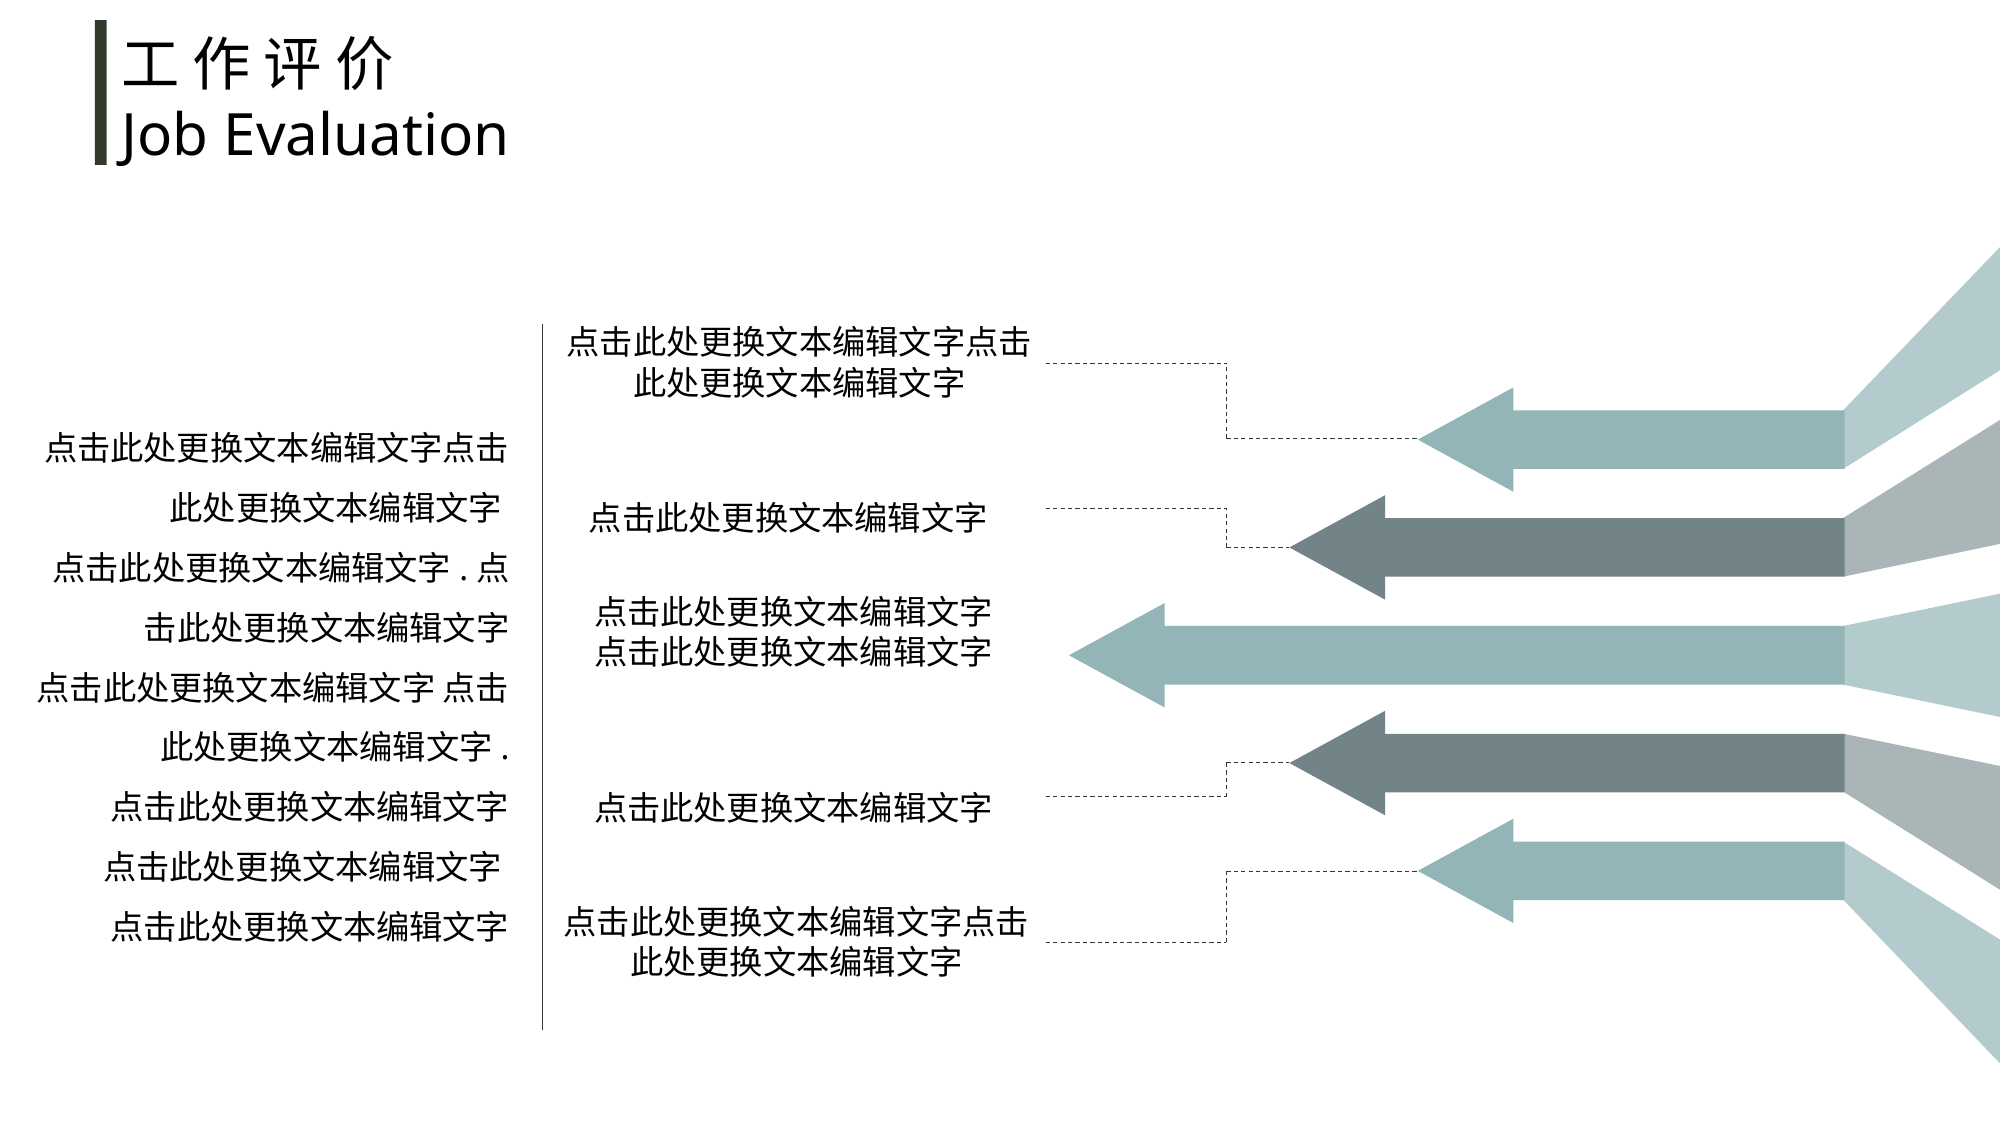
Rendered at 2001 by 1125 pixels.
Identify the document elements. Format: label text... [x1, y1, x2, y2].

text_box [1845, 418, 2000, 578]
text_box [1845, 733, 2000, 891]
text_box [94, 19, 106, 166]
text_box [1417, 818, 1845, 924]
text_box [1417, 387, 1845, 492]
text_box 点击此处更换文本编辑文字点击此处更换文本编辑文字 [544, 314, 1054, 409]
text_box 点击此处更换文本编辑文字 [534, 470, 542, 545]
text_box [1845, 245, 2000, 469]
text_box [1845, 841, 2000, 1065]
text_box [1845, 592, 2000, 719]
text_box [1045, 363, 1418, 439]
text_box 点击此处更换文本编辑文字点击此处更换文本编辑文字 [543, 894, 1051, 989]
text_box 点击此处更换文本编辑文字点击此处更换文本编辑文字 [575, 584, 1013, 679]
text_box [1045, 508, 1290, 548]
text_box 点击此处更换文本编辑文字 [543, 759, 1048, 835]
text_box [1068, 602, 1845, 708]
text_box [1045, 871, 1418, 943]
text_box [1289, 710, 1845, 816]
text_box 点击此处更换文本编辑文字点击此处更换文本编辑文字 点击此处更换文本编辑文字.点击此处更换文本编辑文字 点击此处更换文本编辑文字 点击此处更换文本编辑文字. 点击此处更换文本编辑文字 点击此处更换文本编辑文字 点击此处更换文本编辑文字 [21, 399, 525, 954]
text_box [1289, 495, 1845, 600]
text_box 点击此处更换文本编辑文字 [543, 470, 1043, 545]
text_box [1045, 761, 1290, 797]
text_box 工 作 评 价 Job Evaluation [106, 19, 656, 175]
